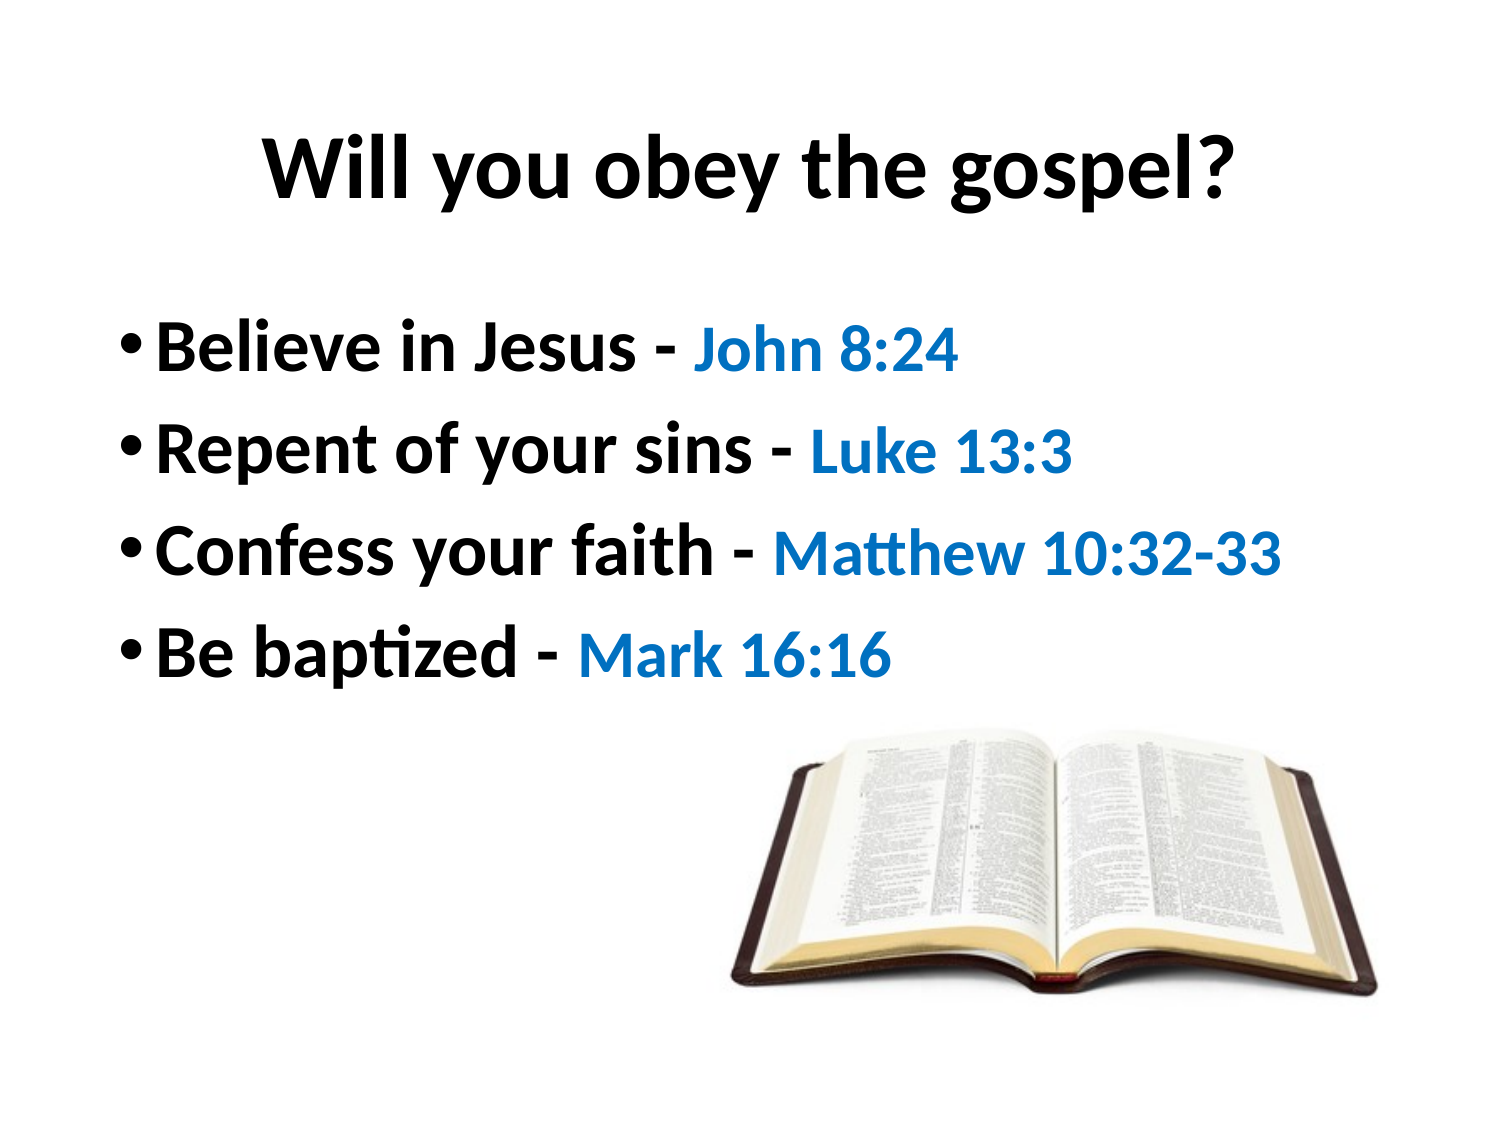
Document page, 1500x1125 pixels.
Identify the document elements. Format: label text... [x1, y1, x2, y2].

list Believe in Jesus - John 8:24 Repent of your sins - Luke 13:3 Confess your faith - Matthew 10:32-33 Be baptized - Mark 16:16 [103, 299, 1397, 1014]
picture [680, 616, 1442, 1023]
title Will you obey the gospel? [103, 59, 1397, 278]
